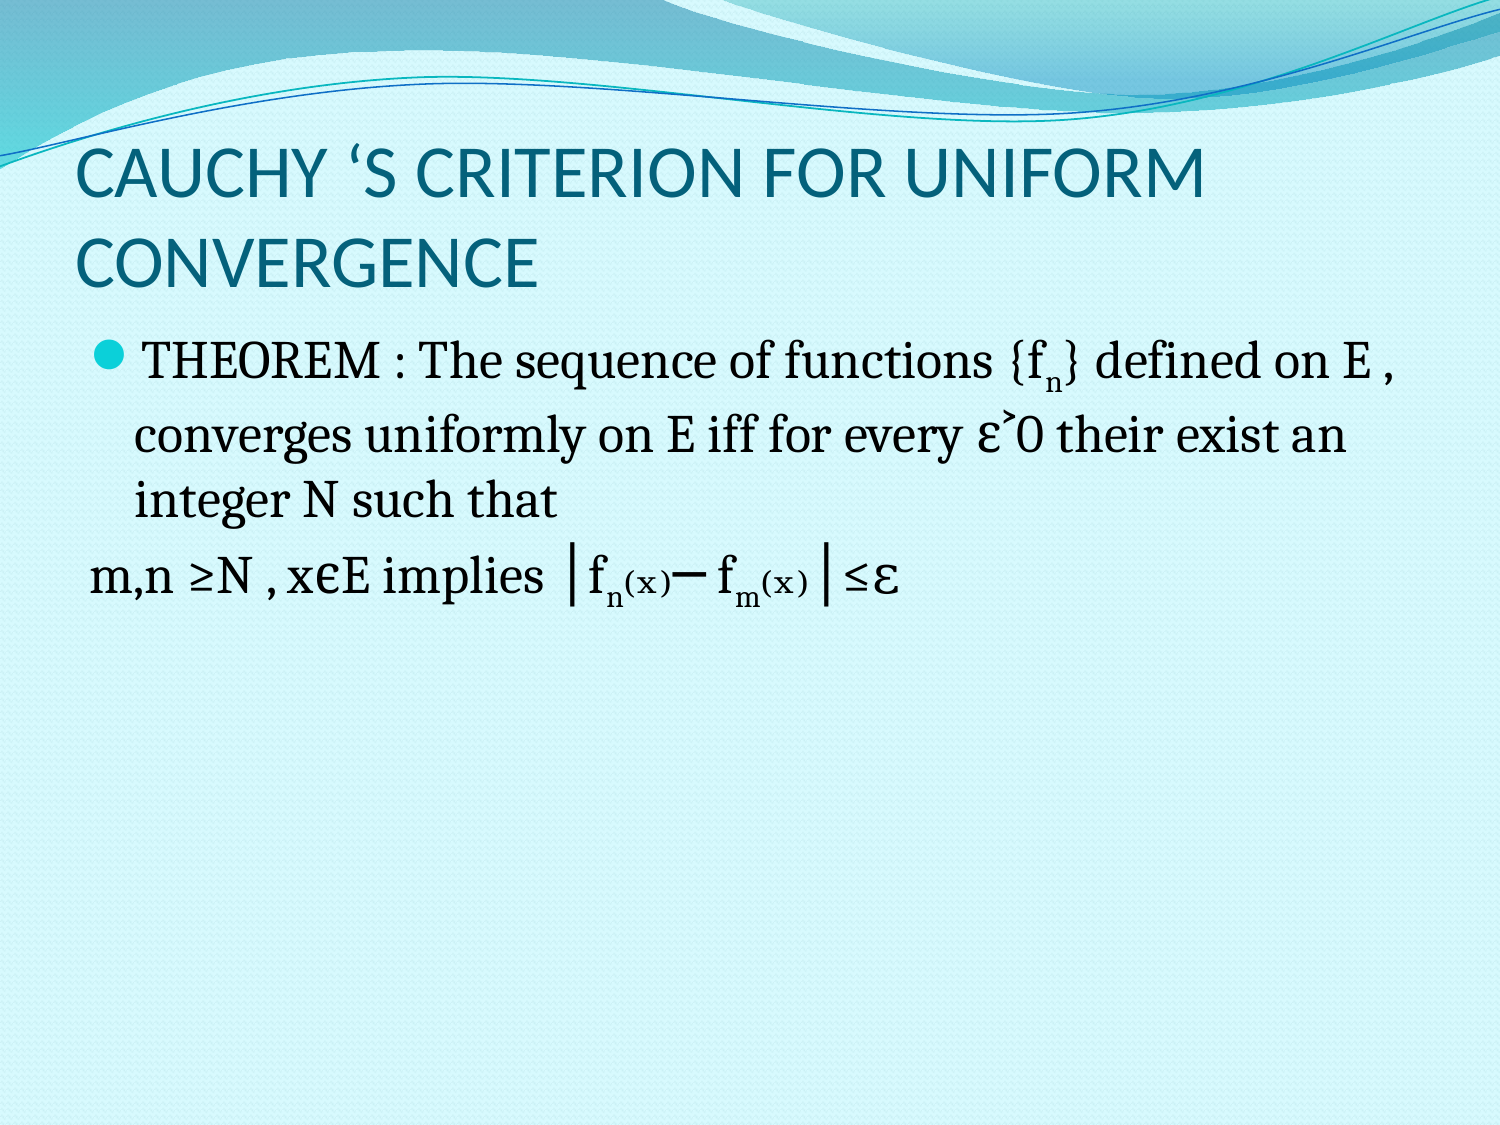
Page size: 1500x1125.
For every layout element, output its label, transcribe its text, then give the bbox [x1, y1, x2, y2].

title CAUCHY ‘S CRITERION FOR UNIFORM CONVERGENCE [75, 115, 1425, 303]
list THEOREM : The sequence of functions {fn} defined on E , converges uniformly on E iff for every ɛ˃0 their exist an integer N such that m,n ≥N , xϵE implies │fn₍ₓ₎─ fm₍ₓ₎│≤ɛ [75, 317, 1425, 1038]
